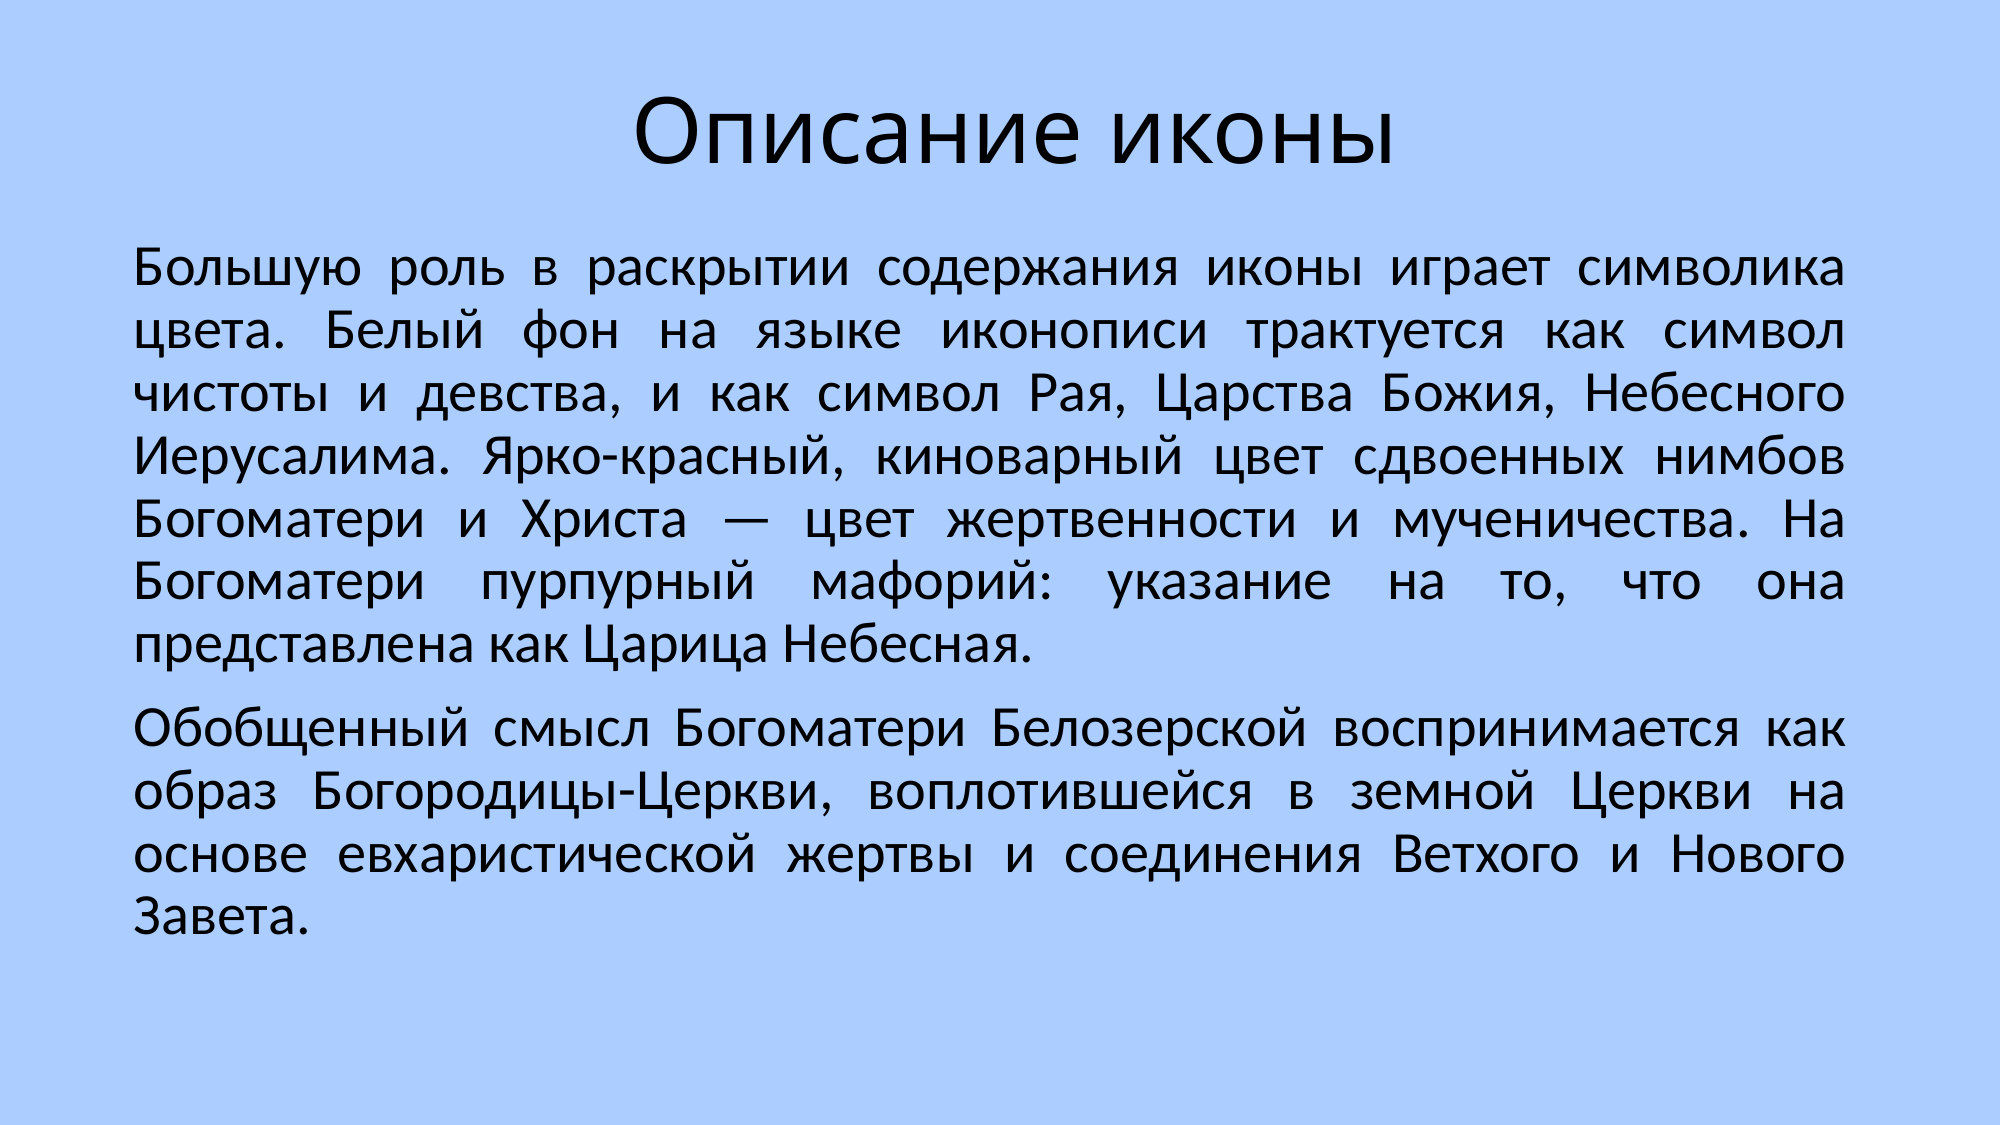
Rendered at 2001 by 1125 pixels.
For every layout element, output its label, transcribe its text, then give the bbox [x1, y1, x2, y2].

list Большую роль в раскрытии содержания иконы играет символика цвета. Белый фон на языке иконописи трактуется как символ чистоты и девства, и как символ Рая, Царства Божия, Небесного Иерусалима. Ярко-красный, киноварный цвет сдвоенных нимбов Богоматери и Христа — цвет жертвенности и мученичества. На Богоматери пурпурный мафорий: указание на то, что она представлена как Царица Небесная. Обобщенный смысл Богоматери Белозерской воспринимается как образ Богородицы-Церкви, воплотившейся в земной Церкви на основе евхаристической жертвы и соединения Ветхого и Нового Завета. [118, 227, 1863, 1014]
title Описание иконы [167, 59, 1863, 209]
